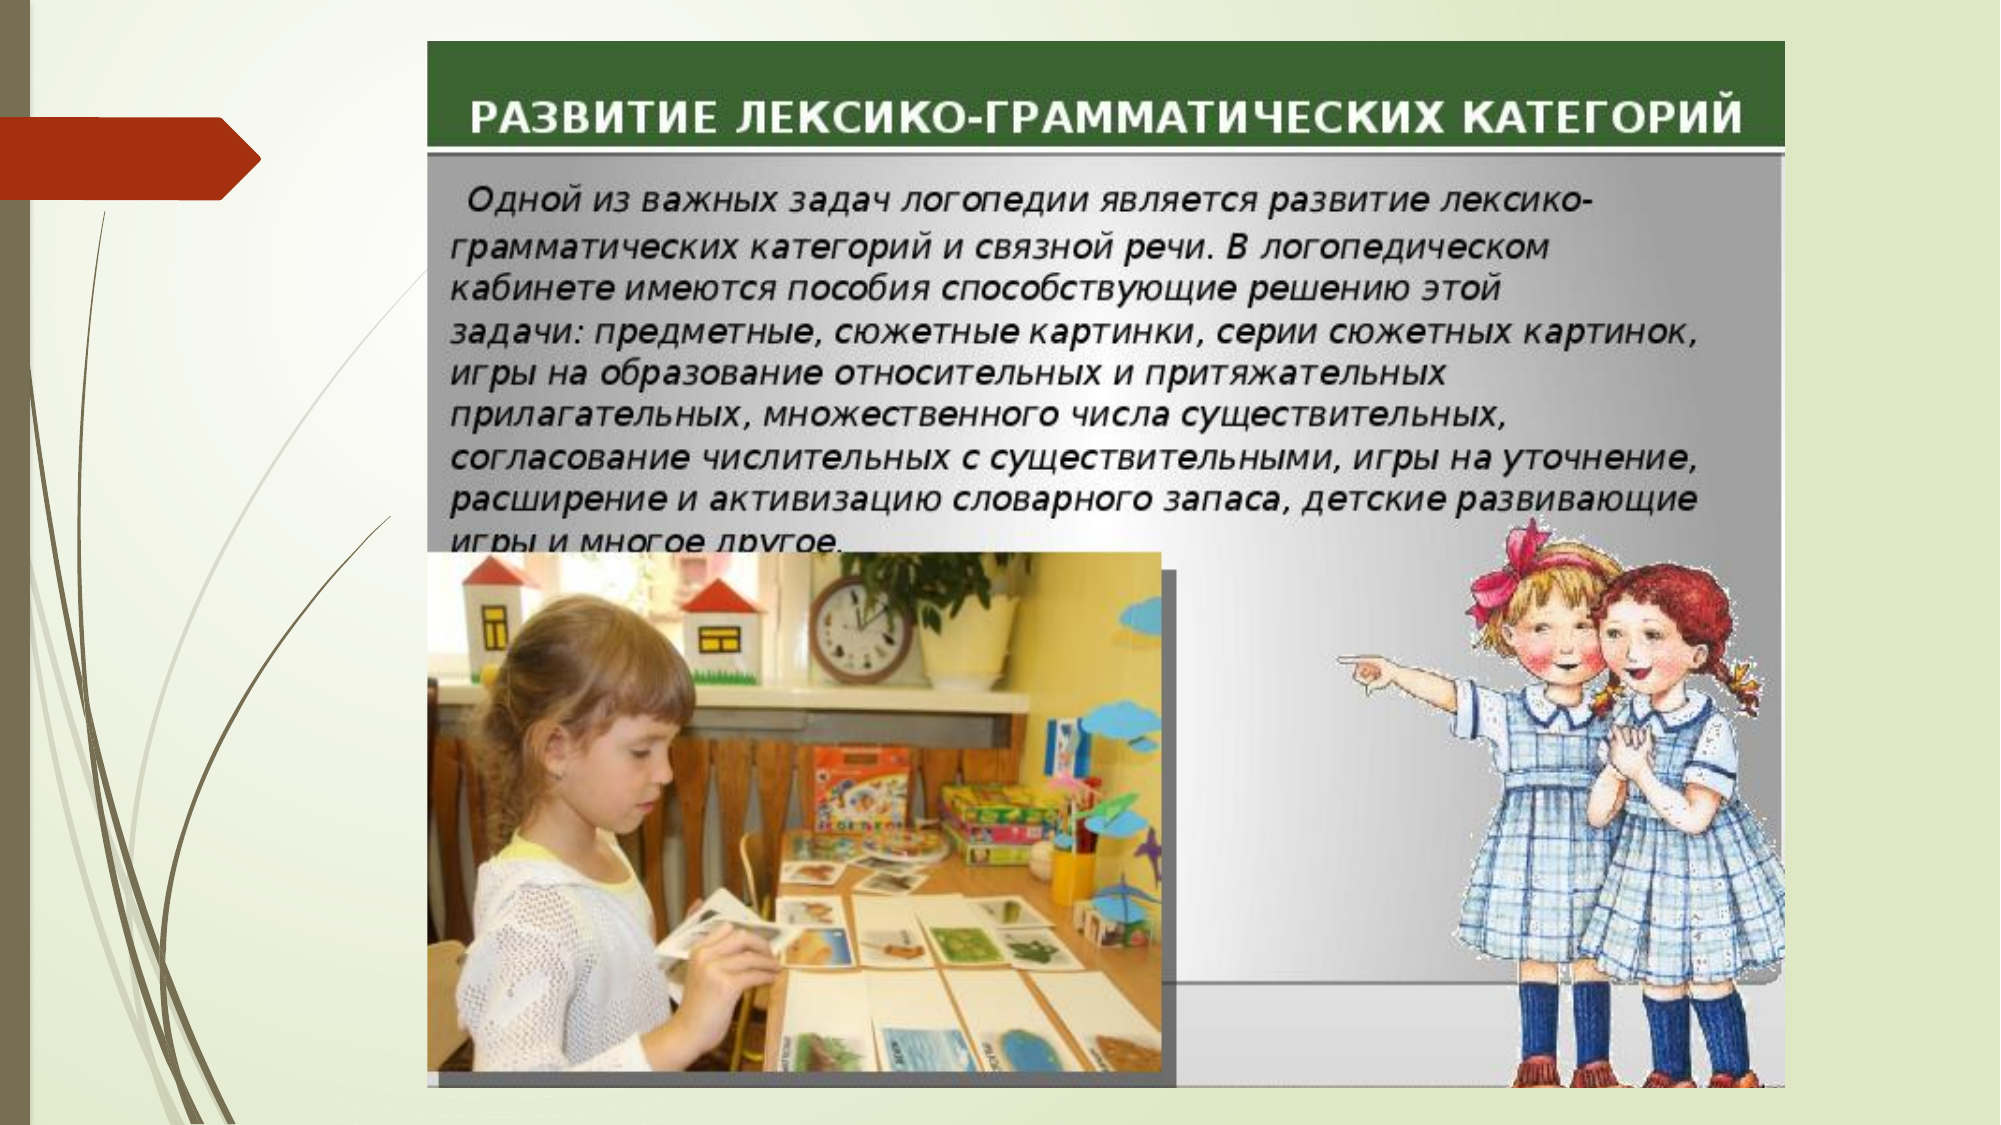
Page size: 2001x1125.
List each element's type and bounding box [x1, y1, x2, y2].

picture [427, 41, 1786, 1088]
